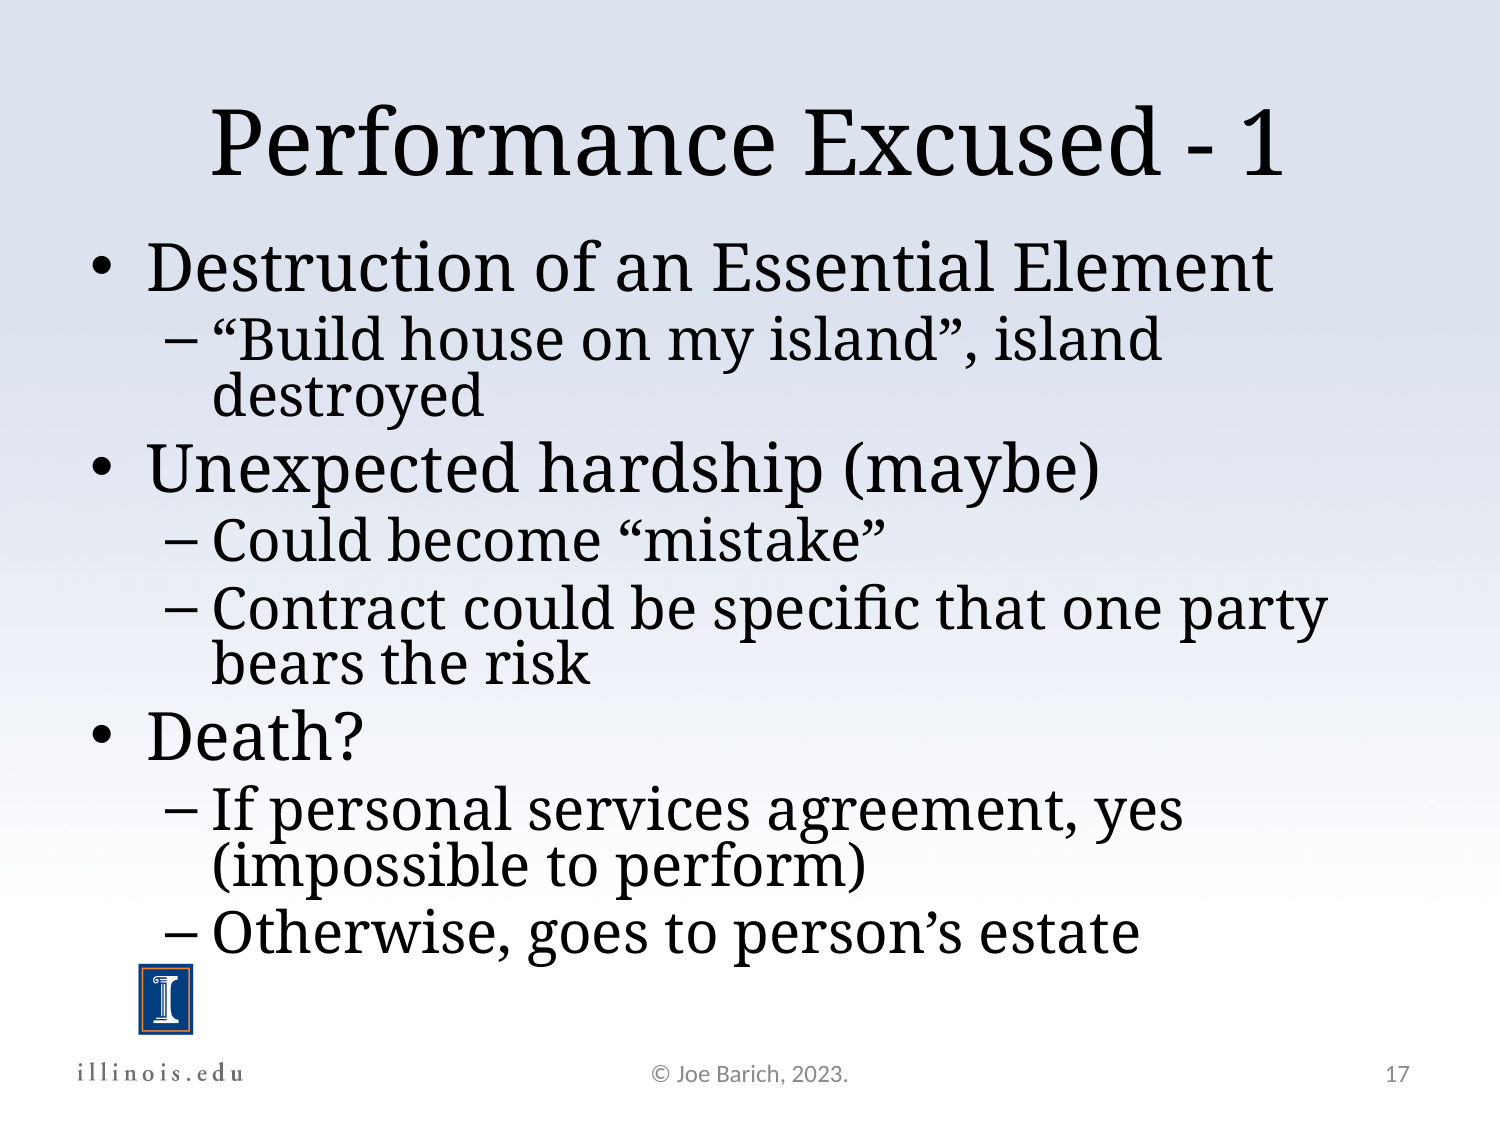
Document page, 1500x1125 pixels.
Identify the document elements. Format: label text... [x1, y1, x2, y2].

list Destruction of an Essential Element “Build house on my island”, island destroyed Unexpected hardship (maybe) Could become “mistake” Contract could be specific that one party bears the risk Death? If personal services agreement, yes (impossible to perform) Otherwise, goes to person’s estate [74, 232, 1426, 921]
title Performance Excused - 1 [74, 44, 1426, 232]
slide_number 17 [1074, 1042, 1425, 1103]
picture [0, 0, 1500, 1125]
footer © Joe Barich, 2023. [512, 1042, 988, 1103]
